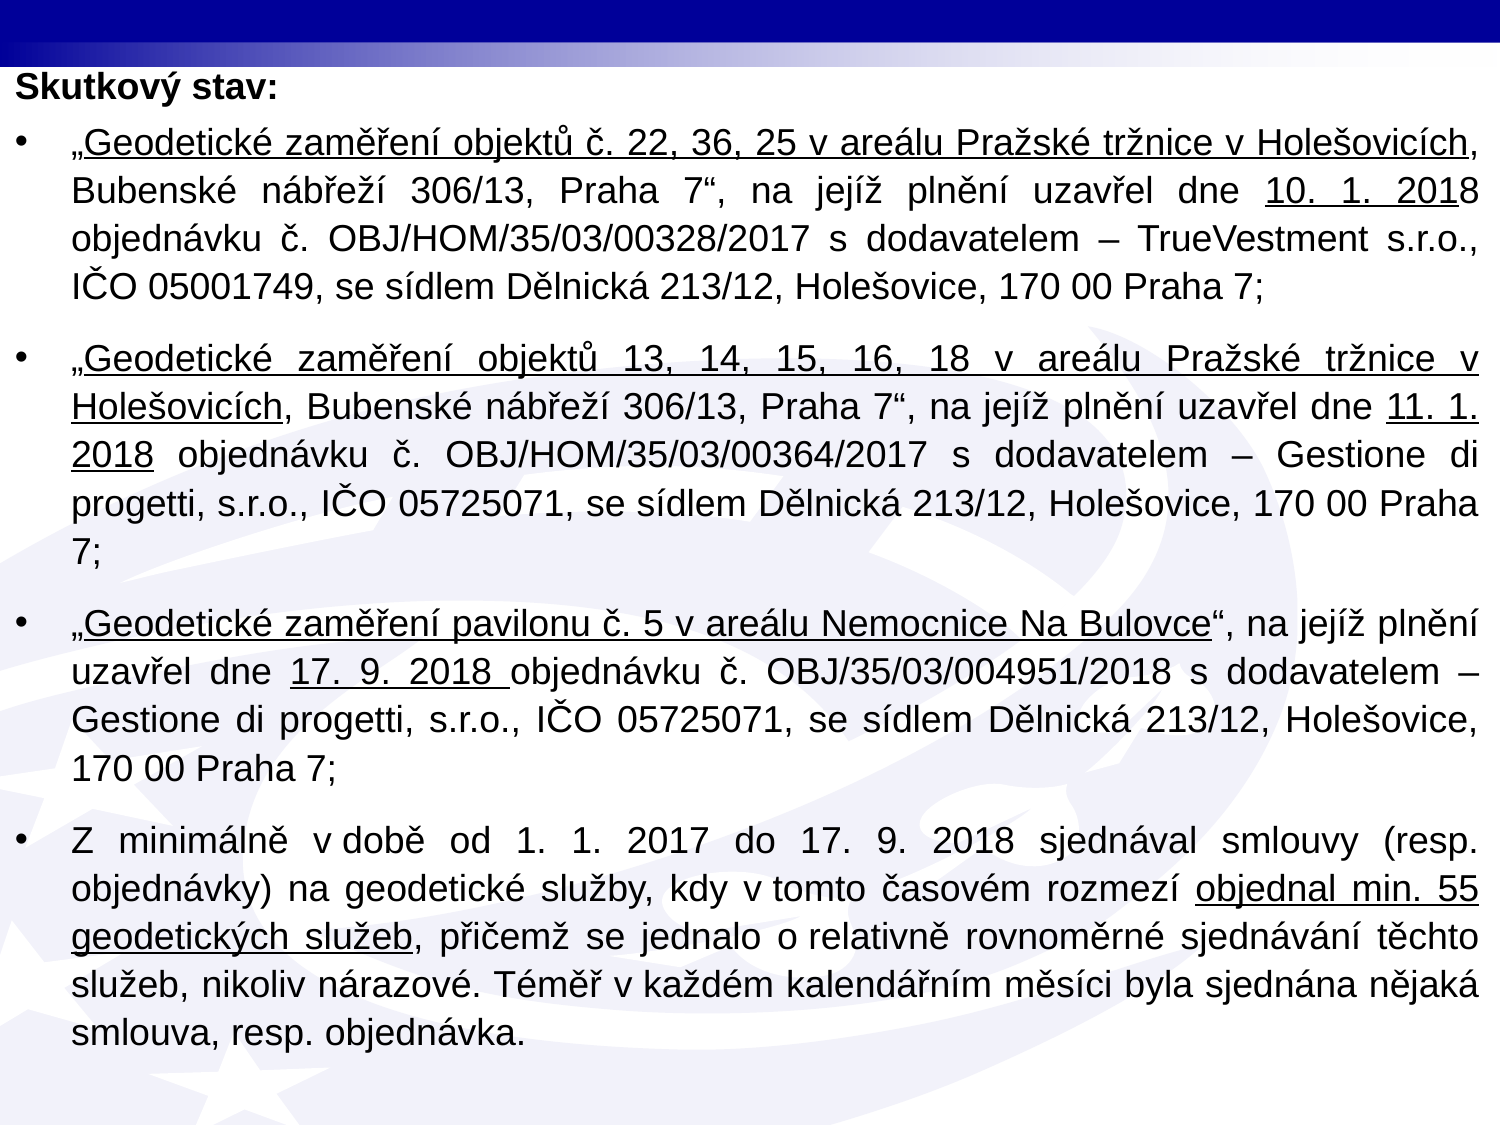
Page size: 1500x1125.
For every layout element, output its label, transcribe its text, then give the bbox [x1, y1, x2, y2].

list Skutkový stav: „Geodetické zaměření objektů č. 22, 36, 25 v areálu Pražské tržnice v Holešovicích, Bubenské nábřeží 306/13, Praha 7“, na jejíž plnění uzavřel dne 10. 1. 2018 objednávku č. OBJ/HOM/35/03/00328/2017 s dodavatelem – TrueVestment s.r.o., IČO 05001749, se sídlem Dělnická 213/12, Holešovice, 170 00 Praha 7; „Geodetické zaměření objektů 13, 14, 15, 16, 18 v areálu Pražské tržnice v Holešovicích, Bubenské nábřeží 306/13, Praha 7“, na jejíž plnění uzavřel dne 11. 1. 2018 objednávku č. OBJ/HOM/35/03/00364/2017 s dodavatelem – Gestione di progetti, s.r.o., IČO 05725071, se sídlem Dělnická 213/12, Holešovice, 170 00 Praha 7; „Geodetické zaměření pavilonu č. 5 v areálu Nemocnice Na Bulovce“, na jejíž plnění uzavřel dne 17. 9. 2018 objednávku č. OBJ/35/03/004951/2018 s dodavatelem – Gestione di progetti, s.r.o., IČO 05725071, se sídlem Dělnická 213/12, Holešovice, 170 00 Praha 7; Z minimálně v době od 1. 1. 2017 do 17. 9. 2018 sjednával smlouvy (resp. objednávky) na geodetické služby, kdy v tomto časovém rozmezí objednal min. 55 geodetických služeb, přičemž se jednalo o relativně rovnoměrné sjednávání těchto služeb, nikoliv nárazové. Téměř v každém kalendářním měsíci byla sjednána nějaká smlouva, resp. objednávka. [0, 54, 1495, 1125]
